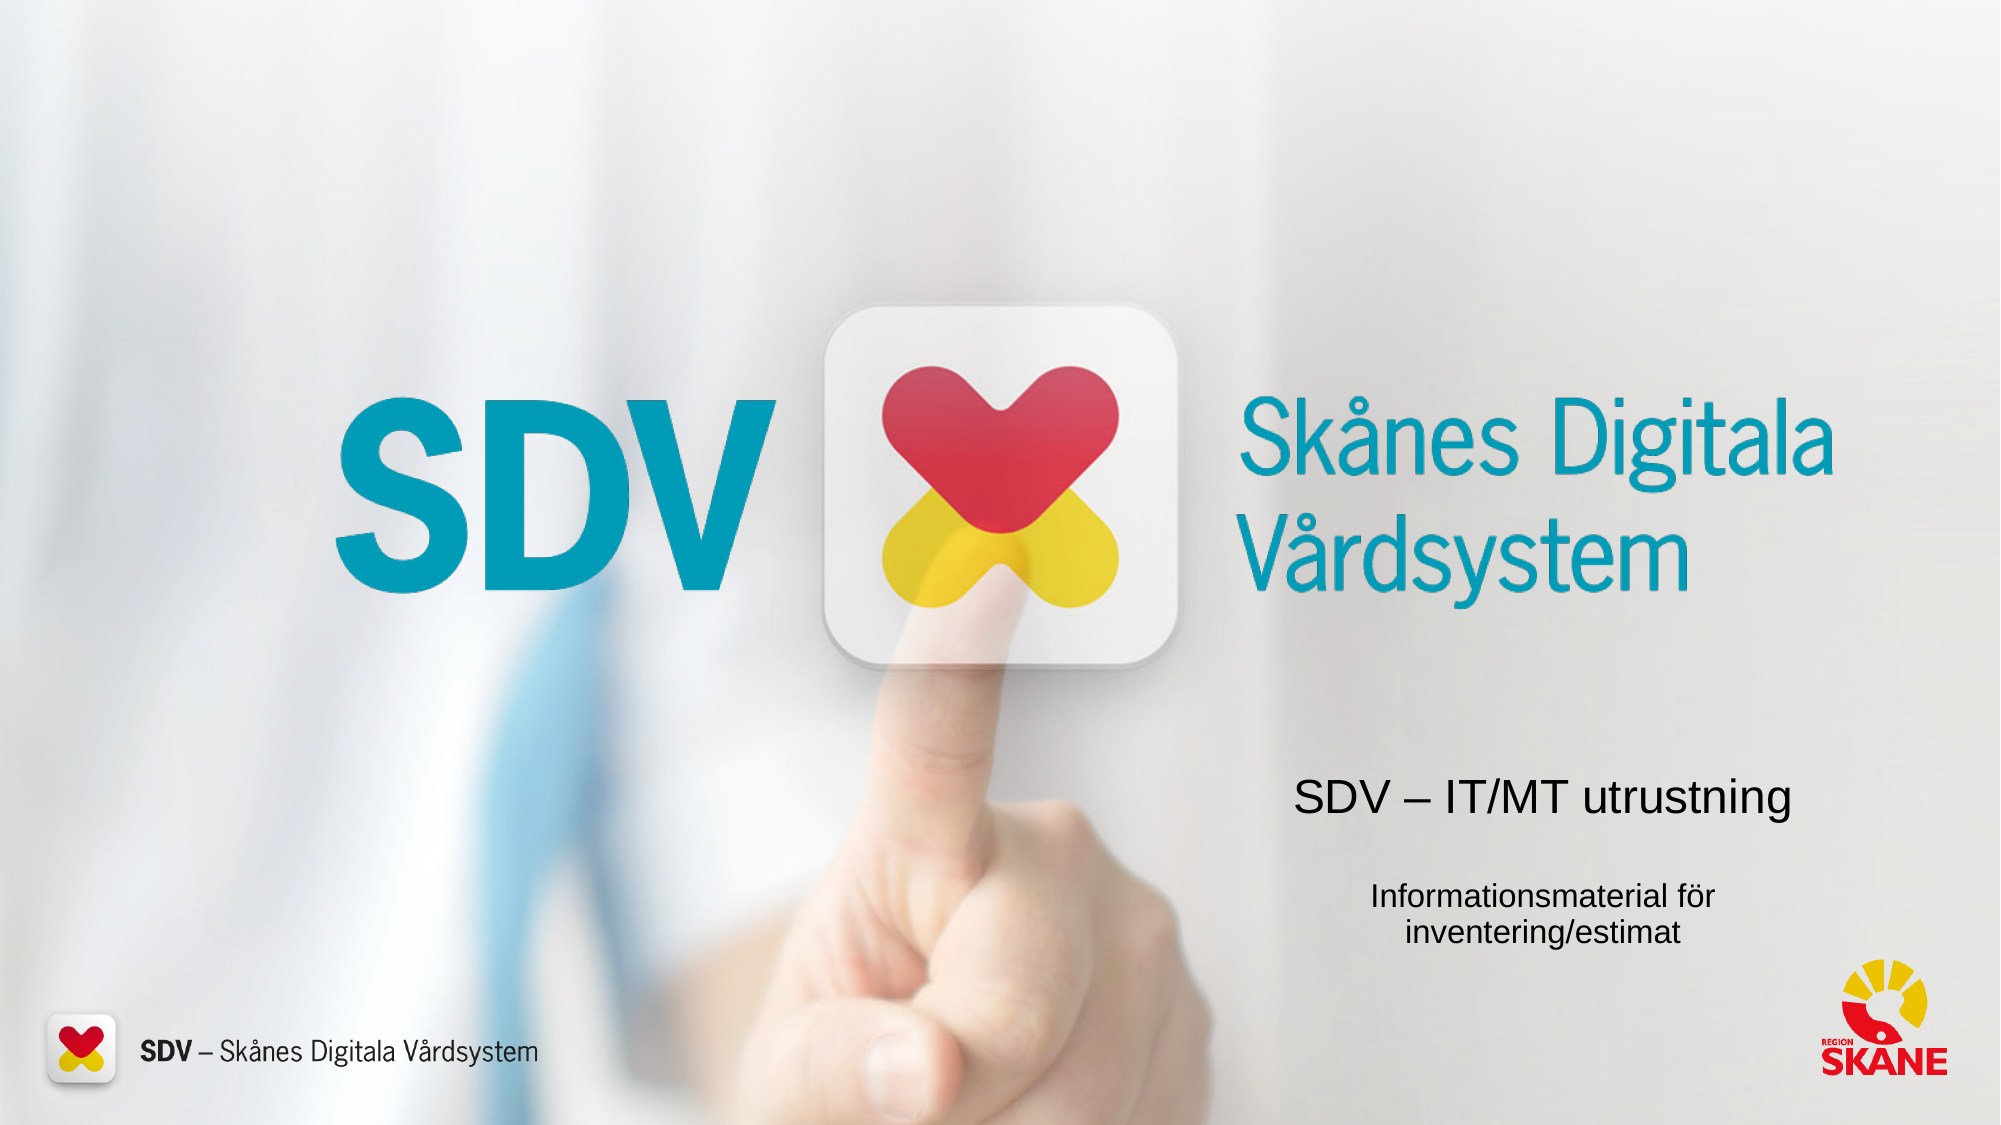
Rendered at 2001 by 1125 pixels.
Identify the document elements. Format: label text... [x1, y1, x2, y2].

subtitle SDV – IT/MT utrustning Informationsmaterial för inventering/estimat [1248, 679, 1839, 953]
picture [0, 0, 2001, 1125]
